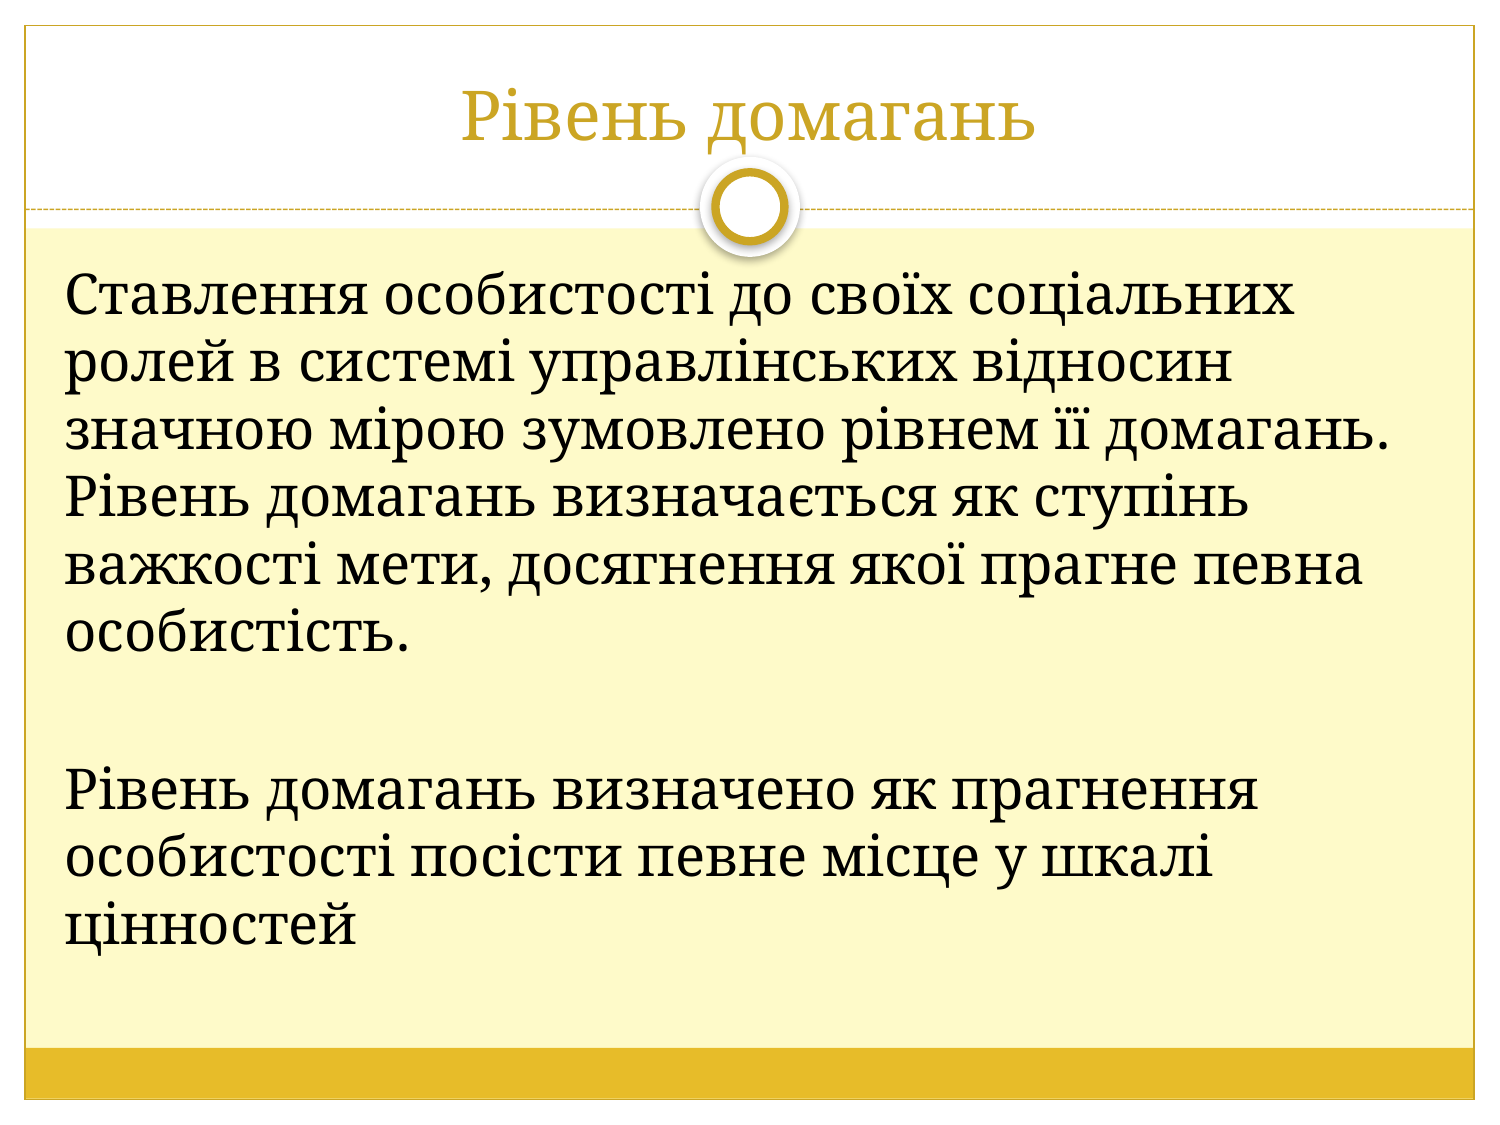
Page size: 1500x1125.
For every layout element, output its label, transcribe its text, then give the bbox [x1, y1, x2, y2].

title Рівень домагань [49, 37, 1450, 162]
list Ставлення особистості до своїх соціальних ролей в системі управлінських відносин значною мірою зумовлено рівнем її домагань. Рівень домагань визначається як ступінь важкості мети, досягнення якої прагне певна особистість. Рівень домагань визначено як прагнення особистості посісти певне місце у шкалі цінностей [49, 250, 1445, 1001]
